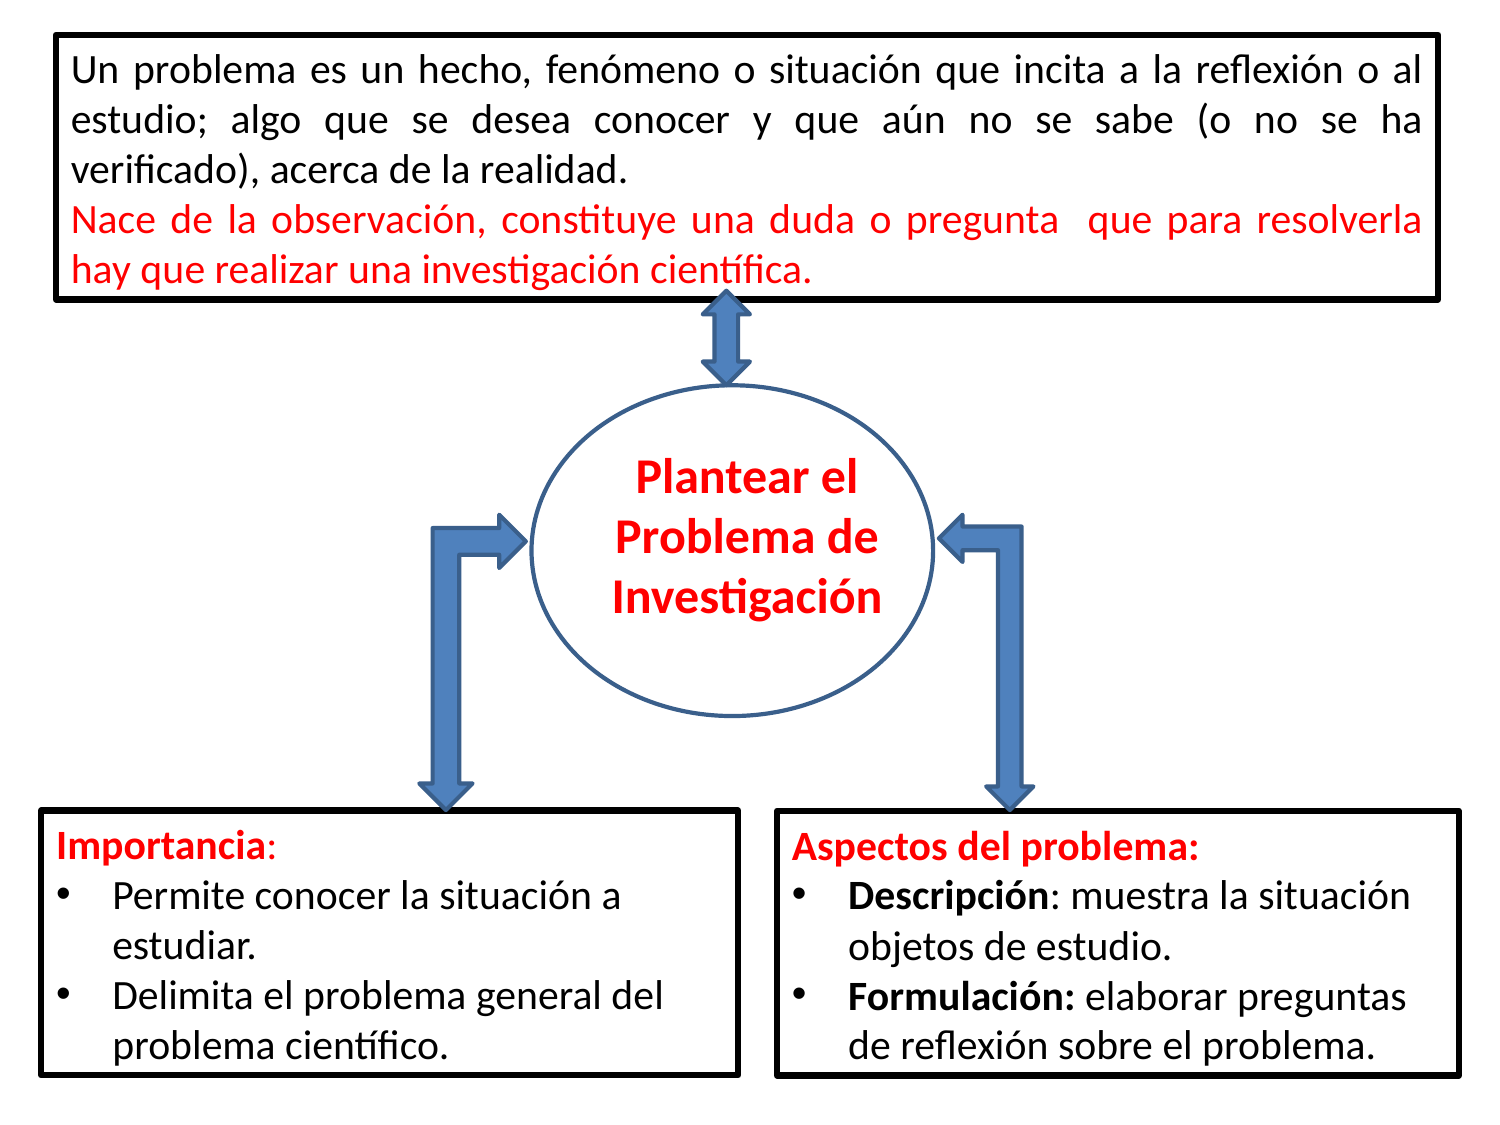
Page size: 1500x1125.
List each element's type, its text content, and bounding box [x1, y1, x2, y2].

text_box Un problema es un hecho, fenómeno o situación que incita a la reflexión o al estudio; algo que se desea conocer y que aún no se sabe (o no se ha verificado), acerca de la realidad. Nace de la observación, constituye una duda o pregunta que para resolverla hay que realizar una investigación científica. [56, 34, 1439, 300]
text_box [700, 288, 752, 388]
text_box [936, 512, 1036, 813]
text_box Aspectos del problema: Descripción: muestra la situación objetos de estudio. Formulación: elaborar preguntas de reflexión sobre el problema. [777, 810, 1459, 1076]
text_box Importancia: Permite conocer la situación a estudiar. Delimita el problema general del problema científico. [41, 810, 739, 1076]
text_box Plantear el Problema de Investigación [578, 436, 916, 632]
text_box [584, 383, 881, 436]
text_box [916, 479, 936, 622]
text_box [417, 512, 528, 813]
text_box [529, 441, 910, 719]
